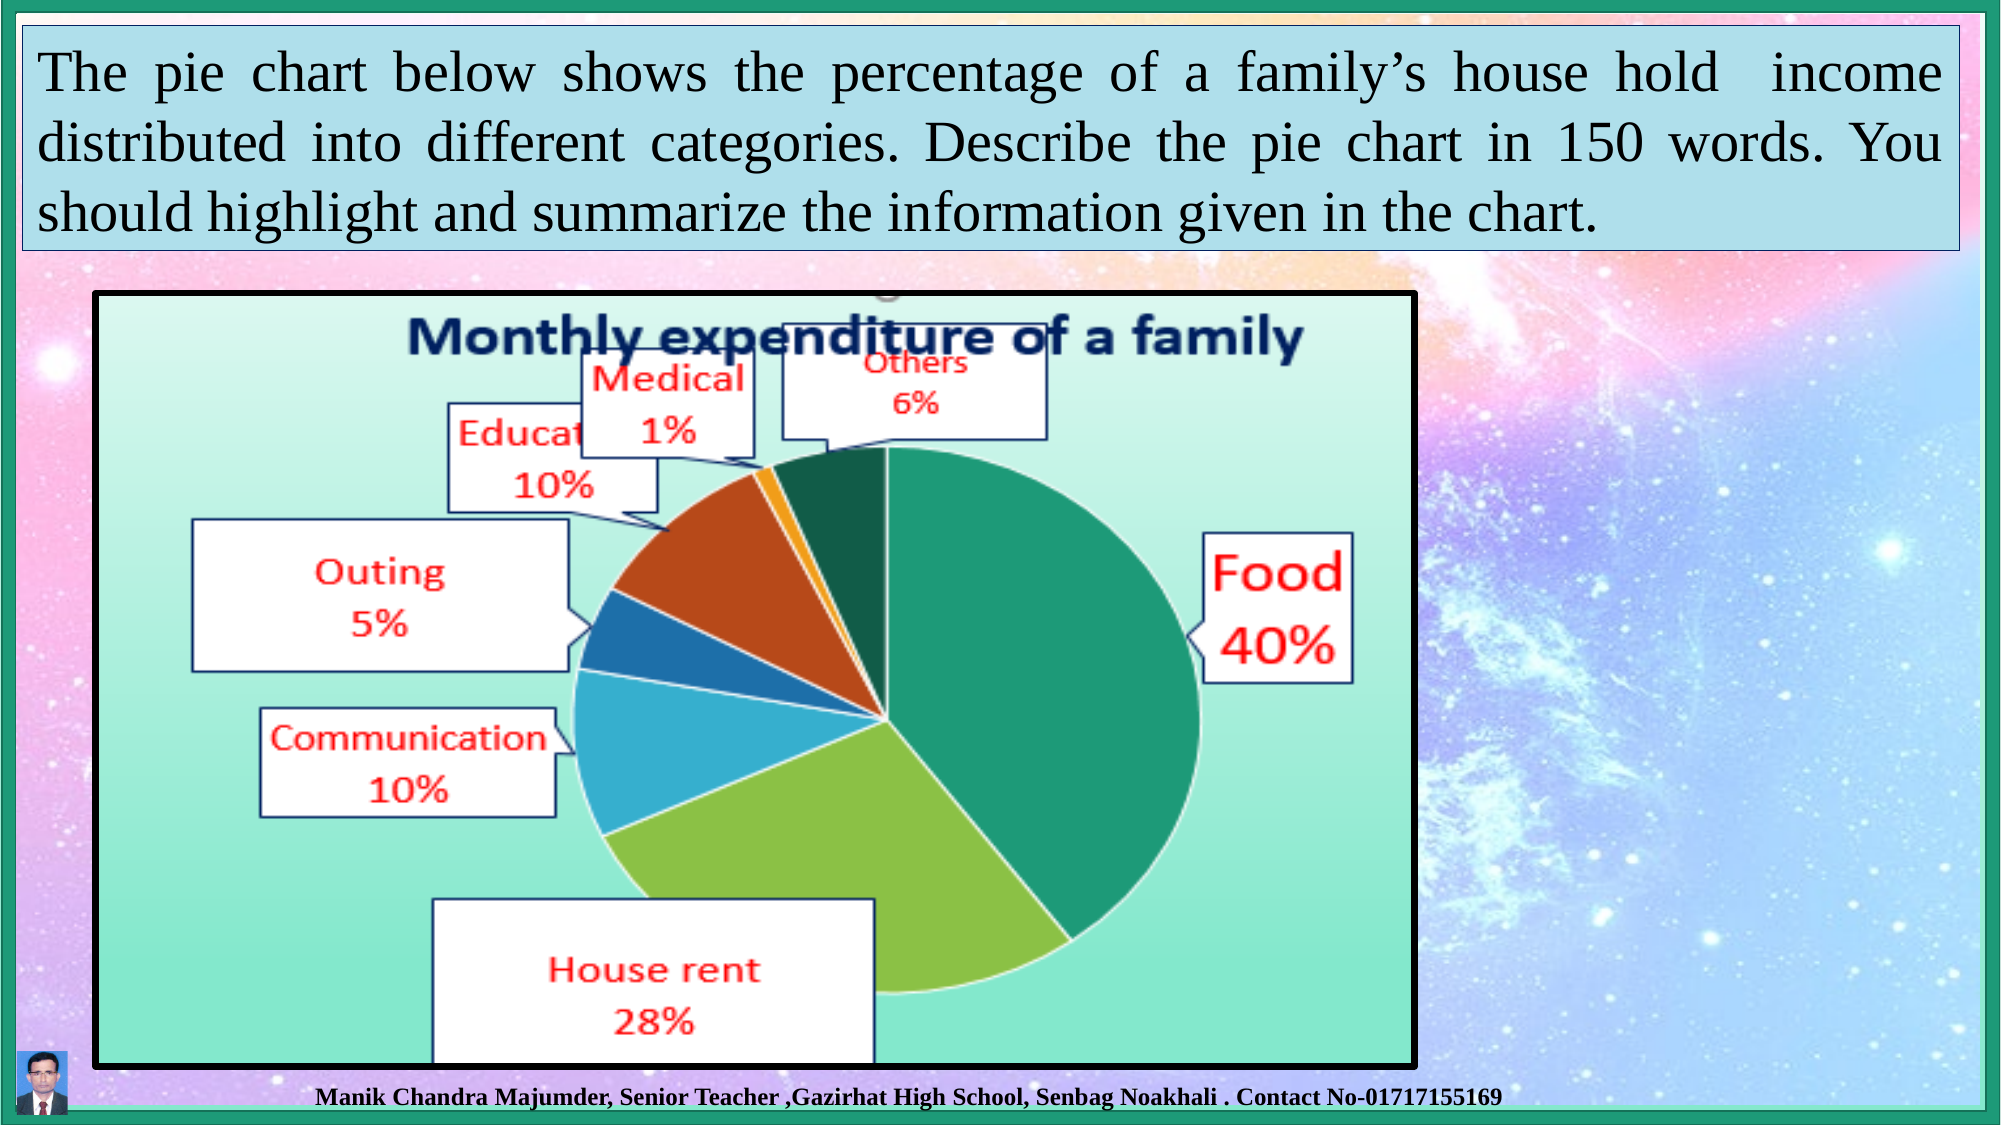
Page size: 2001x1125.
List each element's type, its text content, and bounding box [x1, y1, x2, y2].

picture [505, 1092, 511, 1105]
picture [857, 1095, 861, 1105]
picture [326, 1092, 332, 1105]
picture [441, 1095, 445, 1105]
text_box The pie chart below shows the percentage of a family’s house hold income distributed into different categories. Describe the pie chart in 150 words. You should highlight and summarize the information given in the chart. [22, 25, 1960, 251]
picture [982, 1095, 986, 1105]
picture [899, 1097, 906, 1105]
picture [415, 1095, 419, 1105]
picture [649, 1095, 653, 1105]
picture [1124, 1092, 1134, 1105]
picture [319, 1092, 325, 1105]
picture [1065, 1095, 1069, 1105]
picture [1271, 1095, 1275, 1105]
picture [1330, 1092, 1340, 1105]
picture [937, 1095, 941, 1105]
picture [564, 1095, 568, 1105]
picture [356, 1095, 360, 1105]
picture [748, 1095, 752, 1105]
picture [16, 14, 1980, 1115]
picture [1181, 1095, 1185, 1105]
picture [498, 1092, 504, 1105]
picture [557, 1095, 561, 1105]
